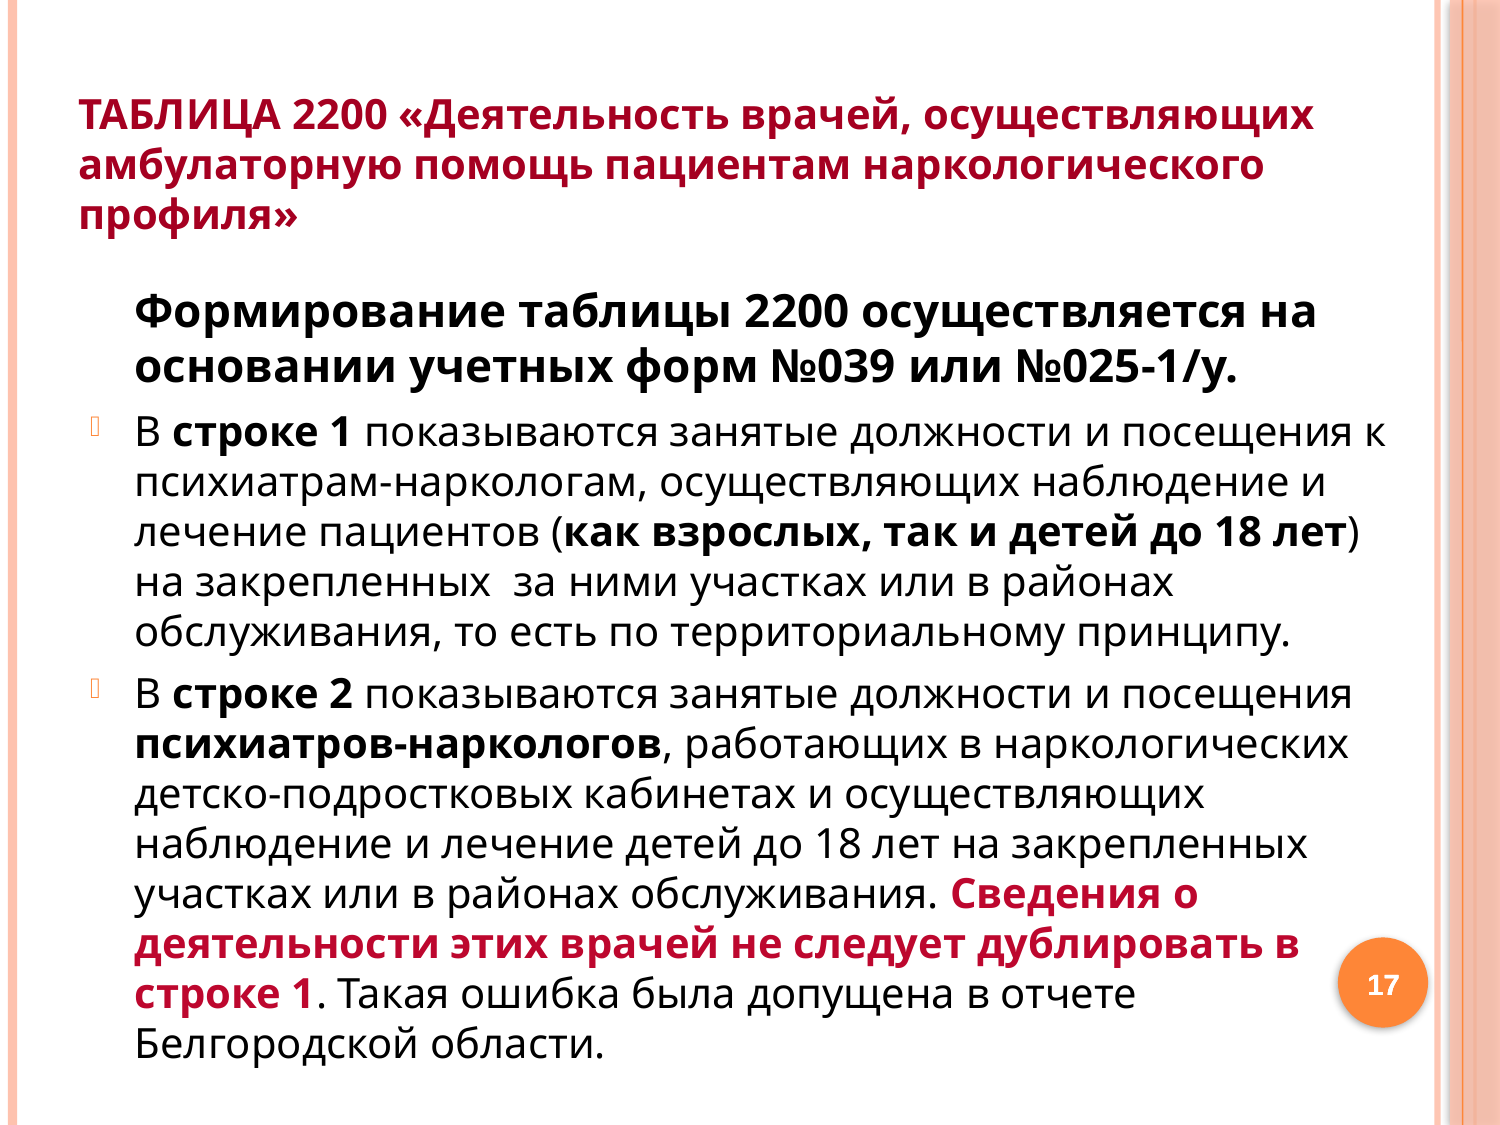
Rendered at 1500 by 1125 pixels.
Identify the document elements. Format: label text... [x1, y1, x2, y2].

title ТАБЛИЦА 2200 «Деятельность врачей, осуществляющих амбулаторную помощь пациентам наркологического профиля» [63, 73, 1414, 245]
text_box 17 [1333, 940, 1434, 1026]
list Формирование таблицы 2200 осуществляется на основании учетных форм №039 или №025-1/у. В строке 1 показываются занятые должности и посещения к психиатрам-наркологам, осуществляющих наблюдение и лечение пациентов (как взрослых, так и детей до 18 лет) на закрепленных за ними участках или в районах обслуживания, то есть по территориальному принципу. В строке 2 показываются занятые должности и посещения психиатров-наркологов, работающих в наркологических детско-подростковых кабинетах и осуществляющих наблюдение и лечение детей до 18 лет на закрепленных участках или в районах обслуживания. Сведения о деятельности этих врачей не следует дублировать в строке 1. Такая ошибка была допущена в отчете Белгородской области. [74, 274, 1426, 1058]
